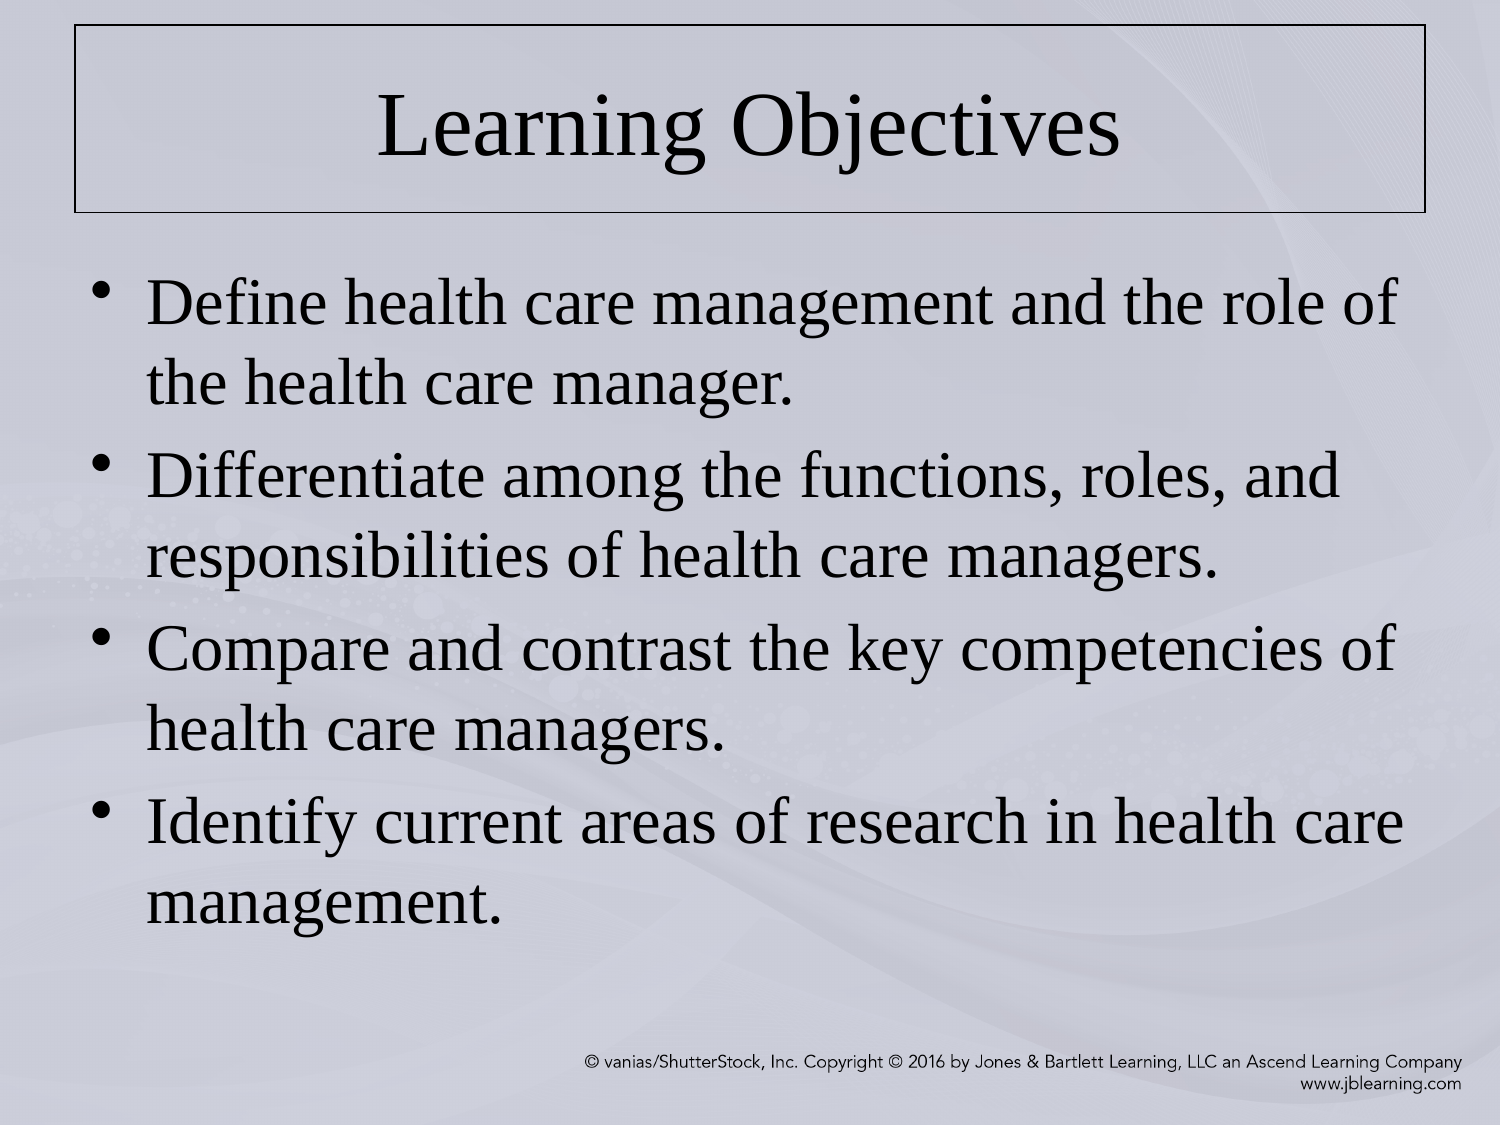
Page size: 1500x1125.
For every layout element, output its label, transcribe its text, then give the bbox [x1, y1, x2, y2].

picture [0, 0, 1500, 1125]
list Define health care management and the role of the health care manager. Differentiate among the functions, roles, and responsibilities of health care managers. Compare and contrast the key competencies of health care managers. Identify current areas of research in health care management. [75, 249, 1425, 963]
title Learning Objectives [74, 24, 1426, 213]
